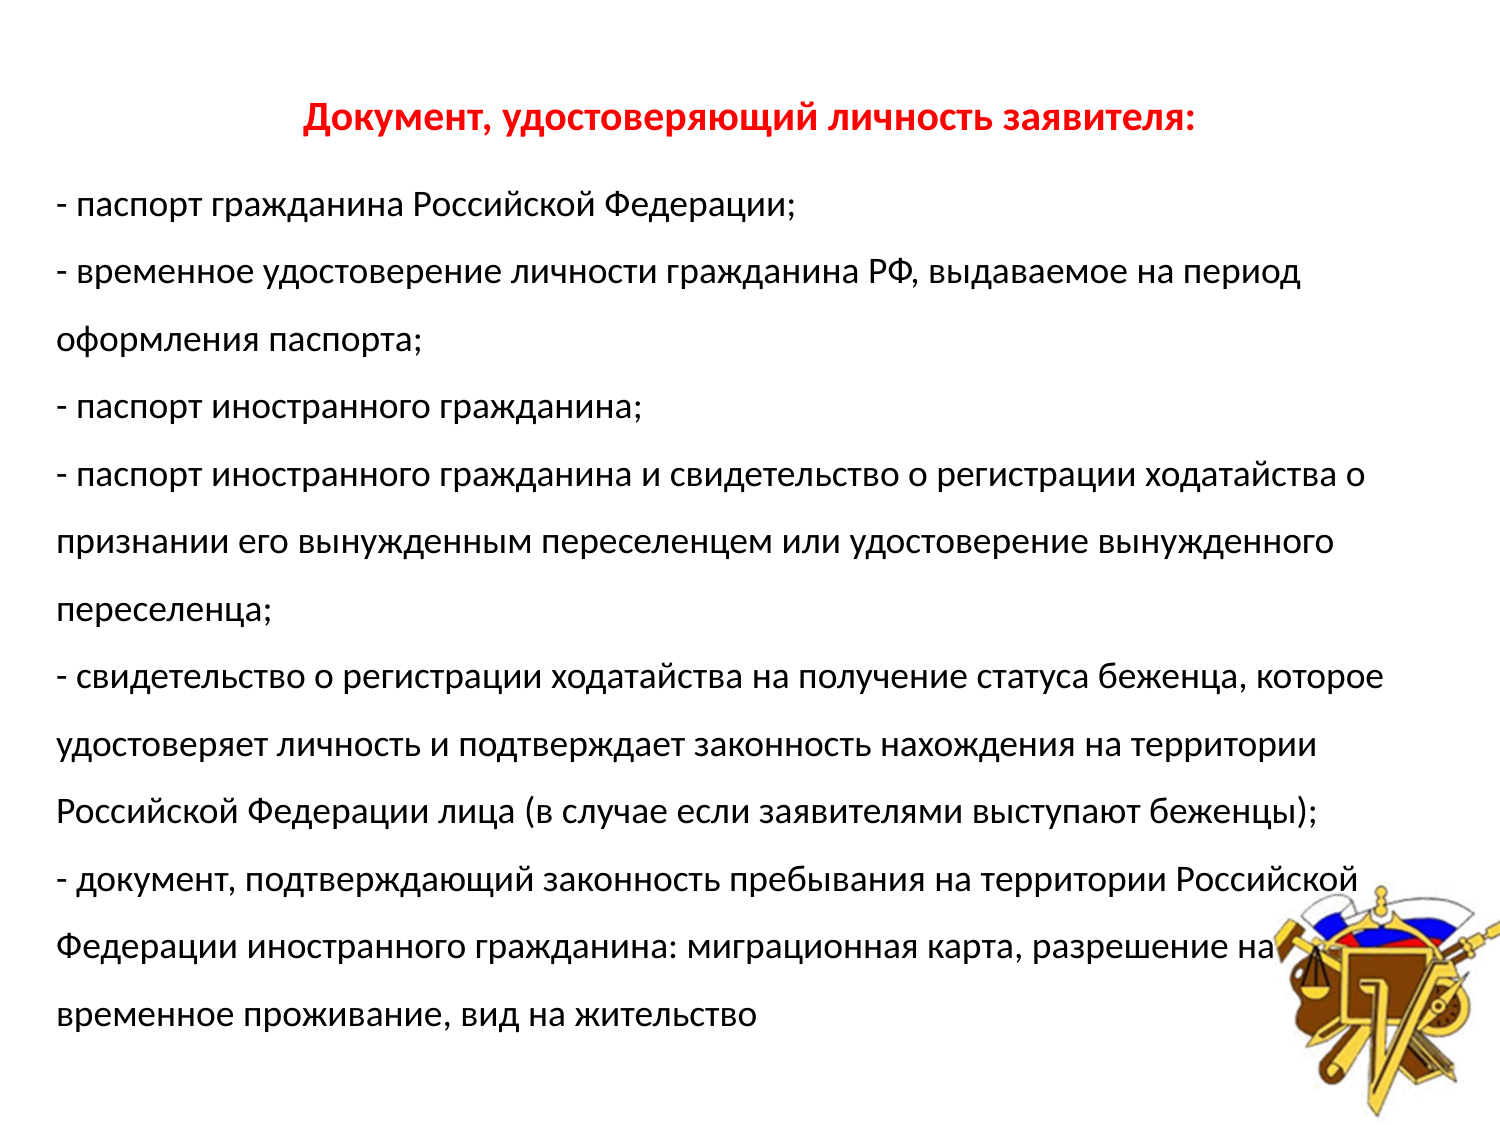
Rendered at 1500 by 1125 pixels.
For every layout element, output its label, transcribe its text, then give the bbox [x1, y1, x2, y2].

picture [1233, 881, 1500, 1125]
text_box - паспорт гражданина Российской Федерации; - временное удостоверение личности гражданина РФ, выдаваемое на период оформления паспорта; - паспорт иностранного гражданина; - паспорт иностранного гражданина и свидетельство о регистрации ходатайства о признании его вынужденным переселенцем или удостоверение вынужденного переселенца; - свидетельство о регистрации ходатайства на получение статуса беженца, которое удостоверяет личность и подтверждает законность нахождения на территории Российской Федерации лица (в случае если заявителями выступают беженцы); - документ, подтверждающий законность пребывания на территории Российской Федерации иностранного гражданина: миграционная карта, разрешение на временное проживание, вид на жительство [41, 149, 1436, 1042]
title Документ, удостоверяющий личность заявителя: [75, 45, 1425, 149]
